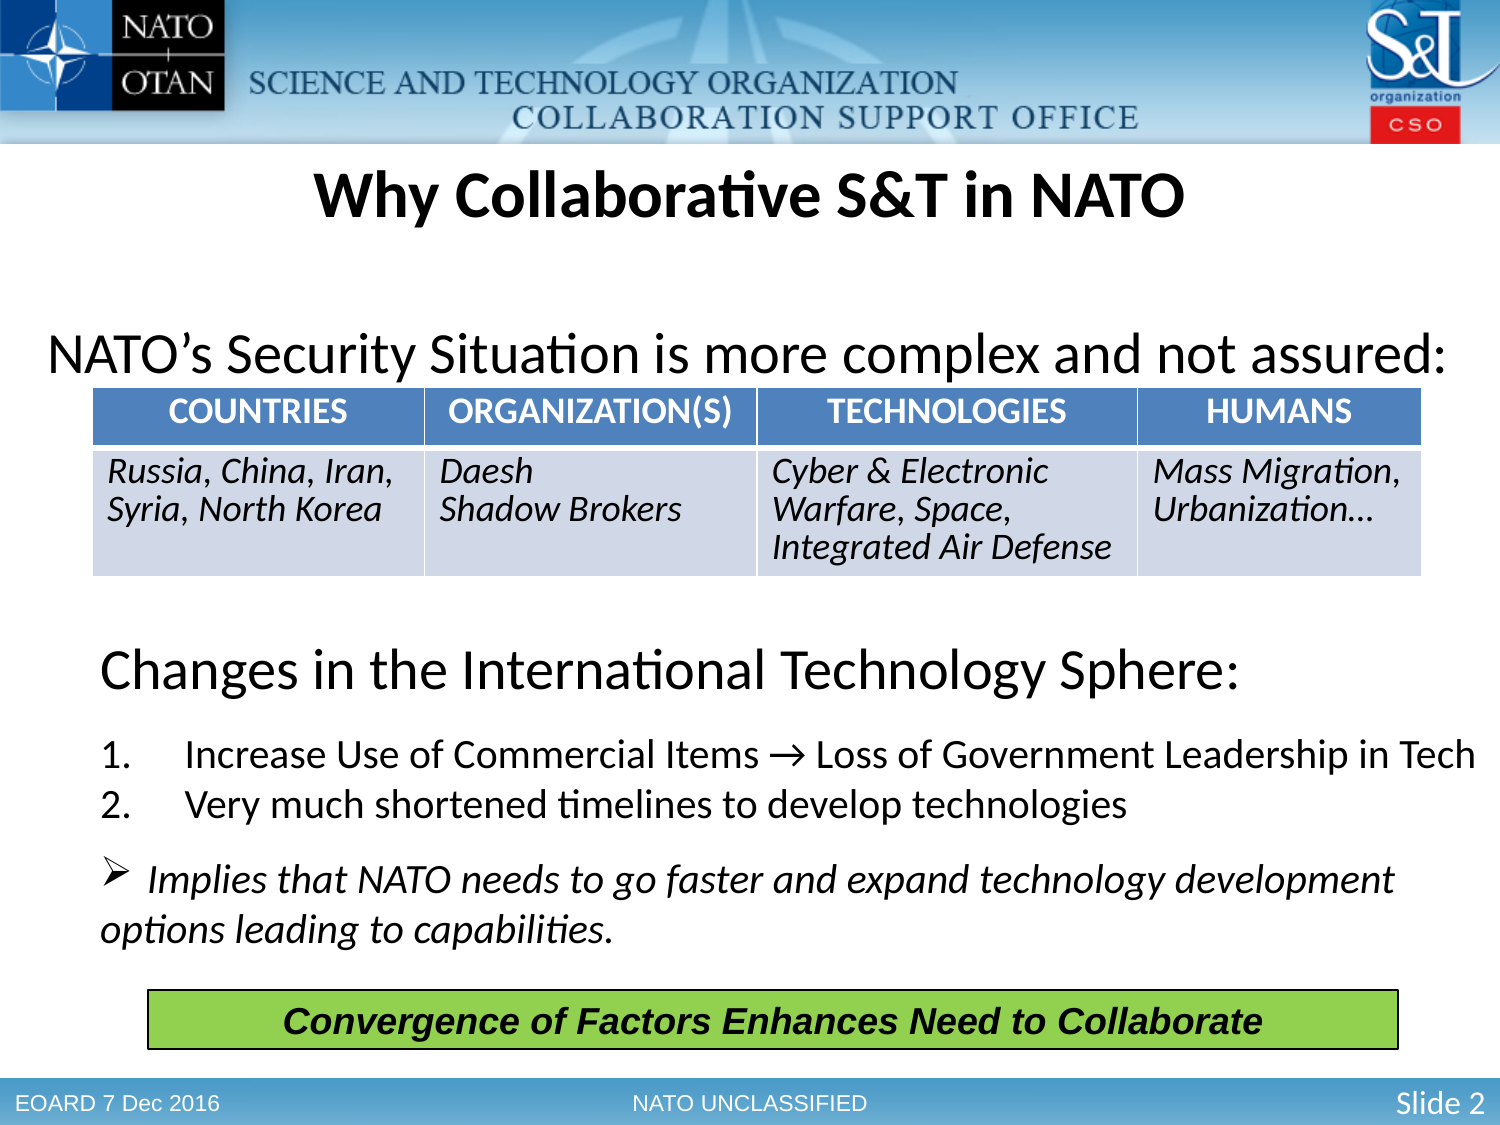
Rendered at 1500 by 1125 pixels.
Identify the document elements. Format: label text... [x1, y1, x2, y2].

text_box Convergence of Factors Enhances Need to Collaborate [148, 989, 1399, 1050]
picture [0, 0, 1500, 144]
table_header COUNTRIES [93, 388, 424, 445]
table_cell Mass Migration, Urbanization… [1138, 451, 1421, 576]
picture [0, 1078, 1500, 1125]
table_header HUMANS [1138, 388, 1421, 445]
table_header ORGANIZATION(S) [425, 388, 756, 445]
title Why Collaborative S&T in NATO [75, 143, 1425, 299]
table_cell Daesh Shadow Brokers [425, 451, 756, 576]
table_header TECHNOLOGIES [758, 388, 1137, 445]
list NATO’s Security Situation is more complex and not assured: [32, 308, 1471, 1073]
table_cell Russia, China, Iran, Syria, North Korea [93, 451, 424, 576]
text_box Changes in the International Technology Sphere: Increase Use of Commercial Items → Loss of Government Leadership in Tech Very much shortened timelines to develop technologies Implies that NATO needs to go faster and expand technology development options leading to capabilities. [85, 624, 1494, 959]
table_cell Cyber & Electronic Warfare, Space, Integrated Air Defense [758, 451, 1137, 576]
